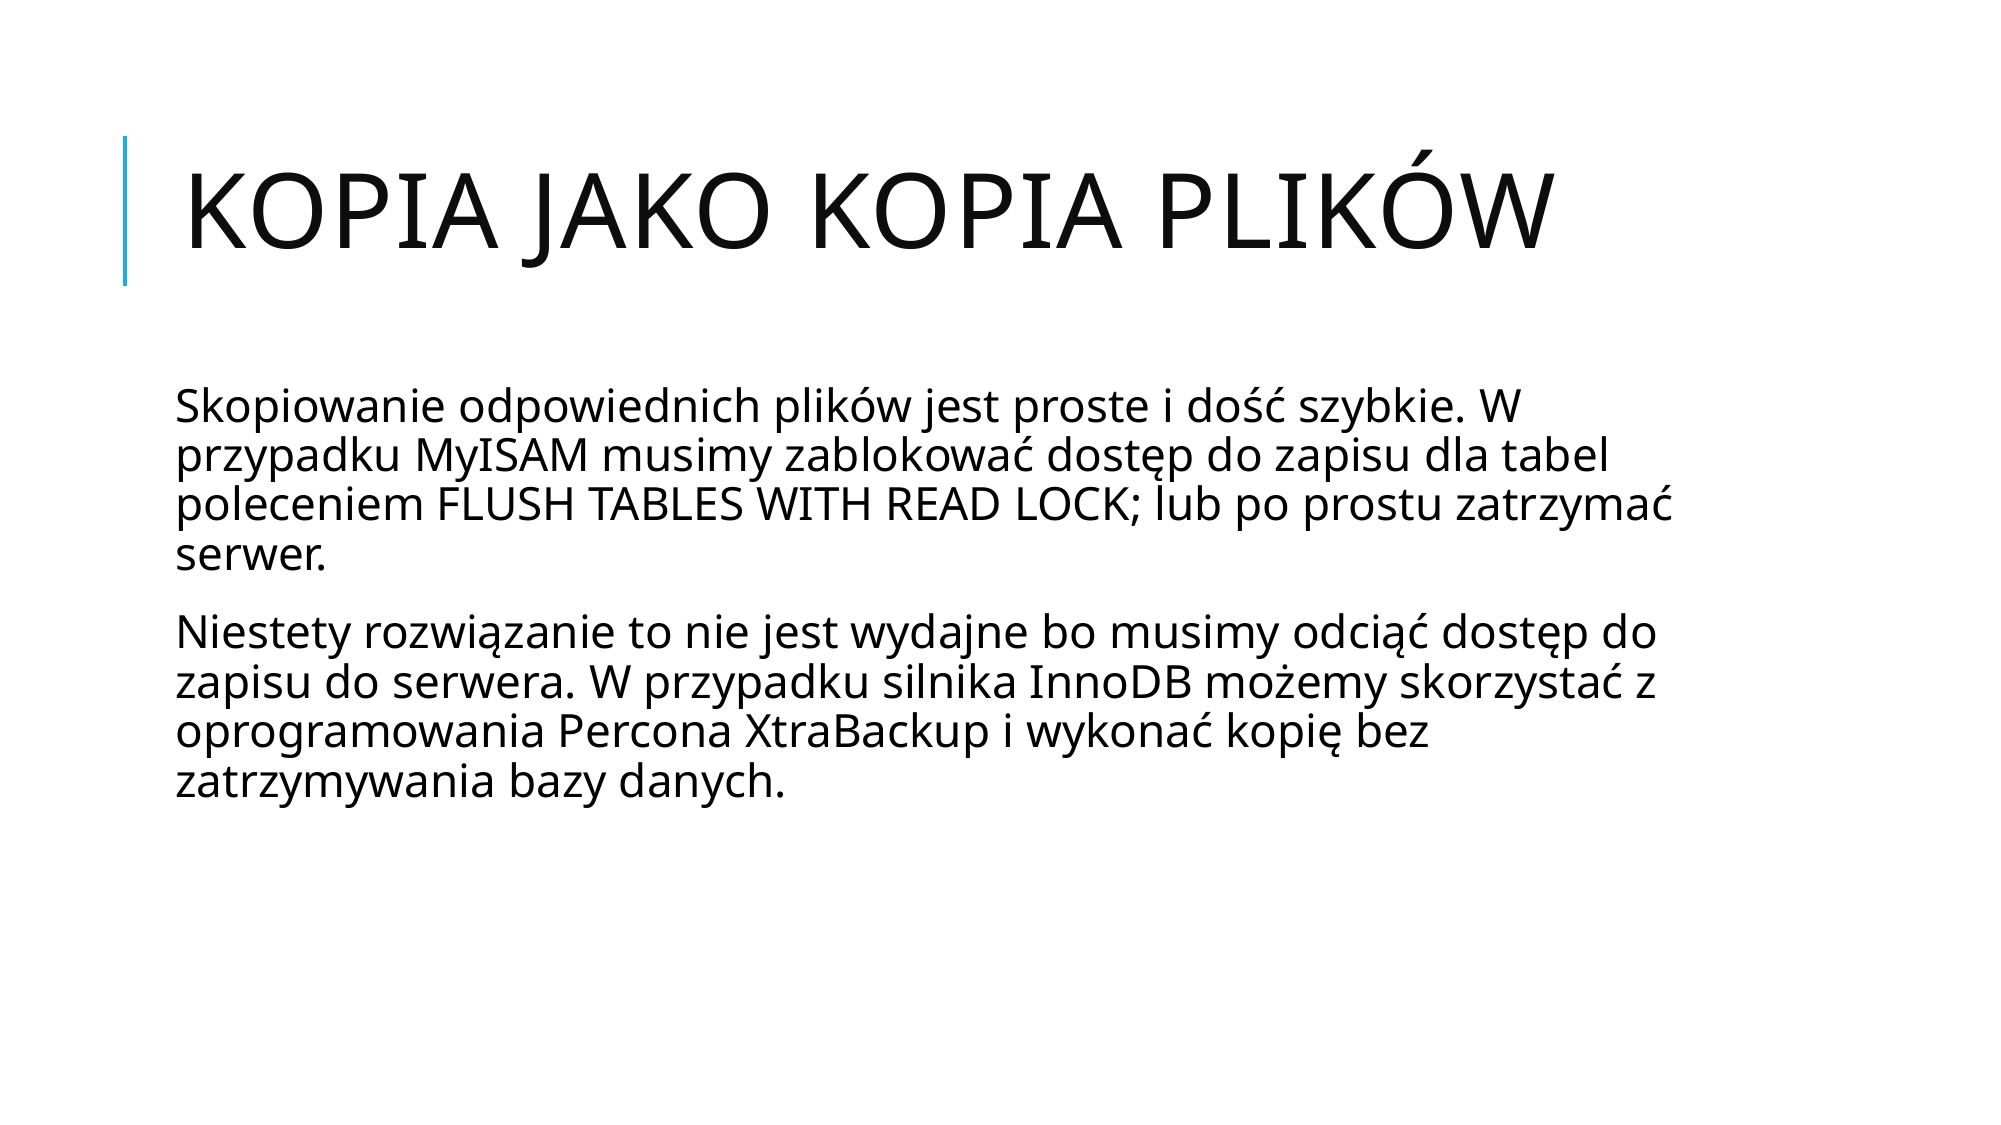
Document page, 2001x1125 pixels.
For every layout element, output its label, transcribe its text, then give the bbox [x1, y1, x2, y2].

title Kopia jako kopia plików [168, 96, 1763, 342]
list Skopiowanie odpowiednich plików jest proste i dość szybkie. W przypadku MyISAM musimy zablokować dostęp do zapisu dla tabel poleceniem FLUSH TABLES WITH READ LOCK; lub po prostu zatrzymać serwer. Niestety rozwiązanie to nie jest wydajne bo musimy odciąć dostęp do zapisu do serwera. W przypadku silnika InnoDB możemy skorzystać z oprogramowania Percona XtraBackup i wykonać kopię bez zatrzymywania bazy danych. [168, 375, 1763, 1035]
